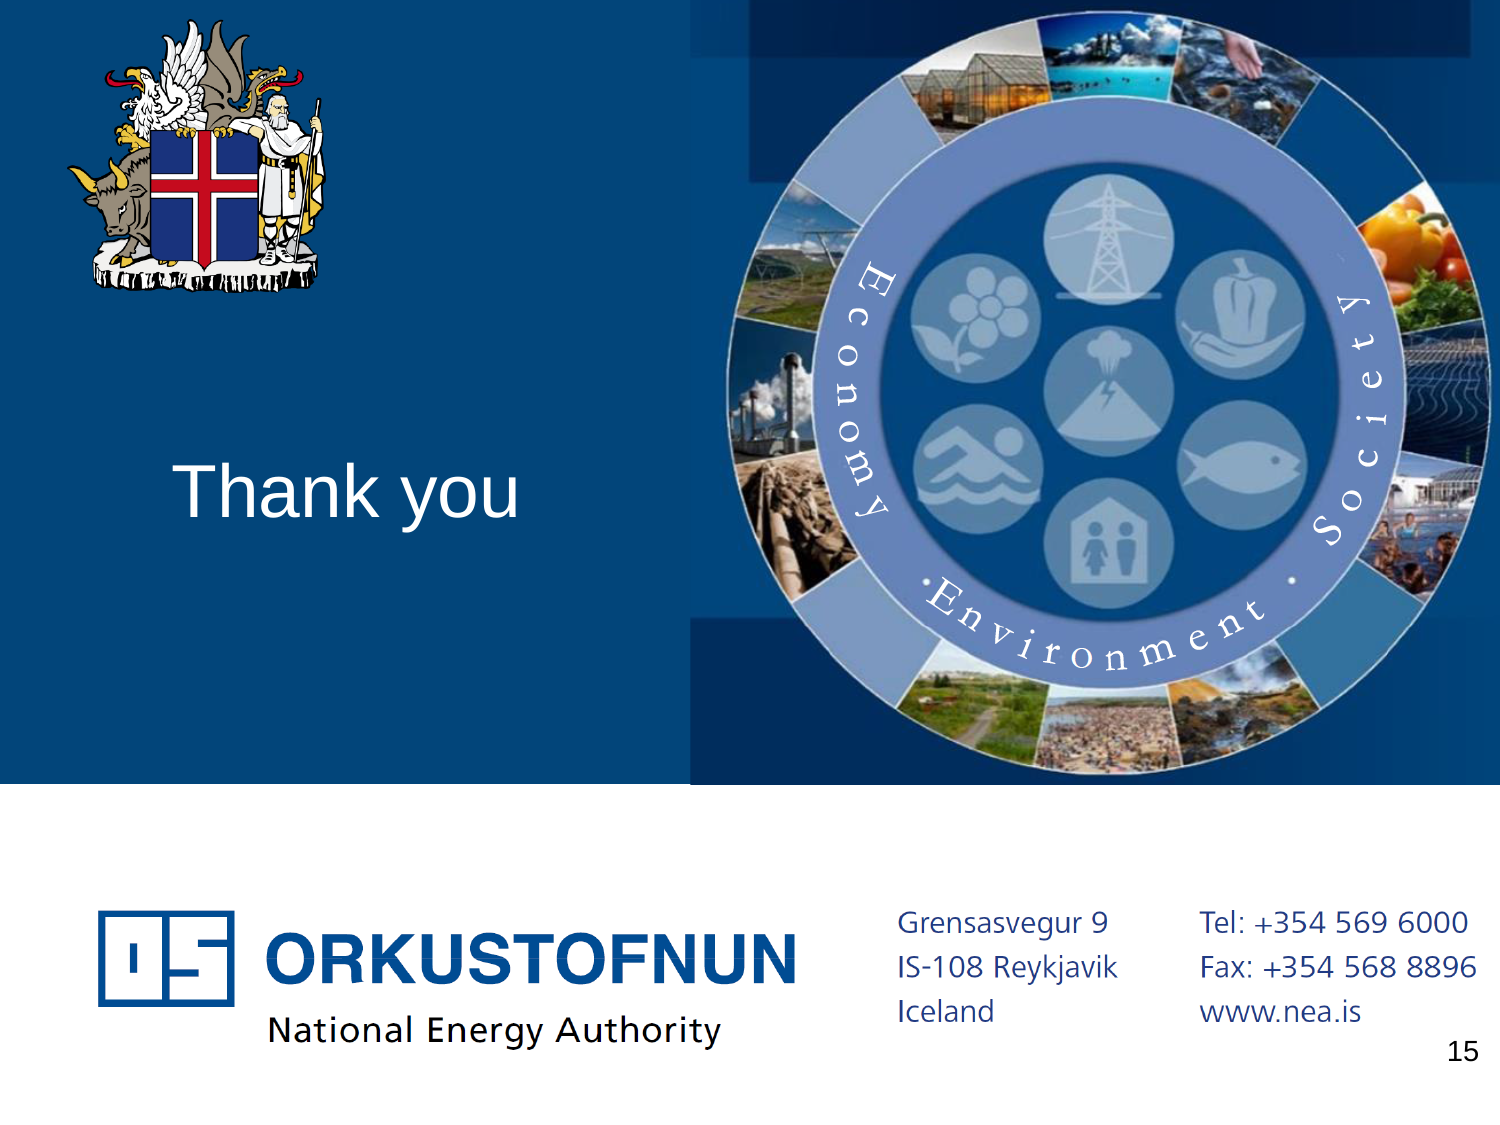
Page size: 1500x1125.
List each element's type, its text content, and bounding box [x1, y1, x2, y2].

title Thank you [49, 393, 645, 582]
picture [66, 19, 326, 293]
picture [0, 0, 1500, 1125]
text_box [0, 0, 684, 784]
